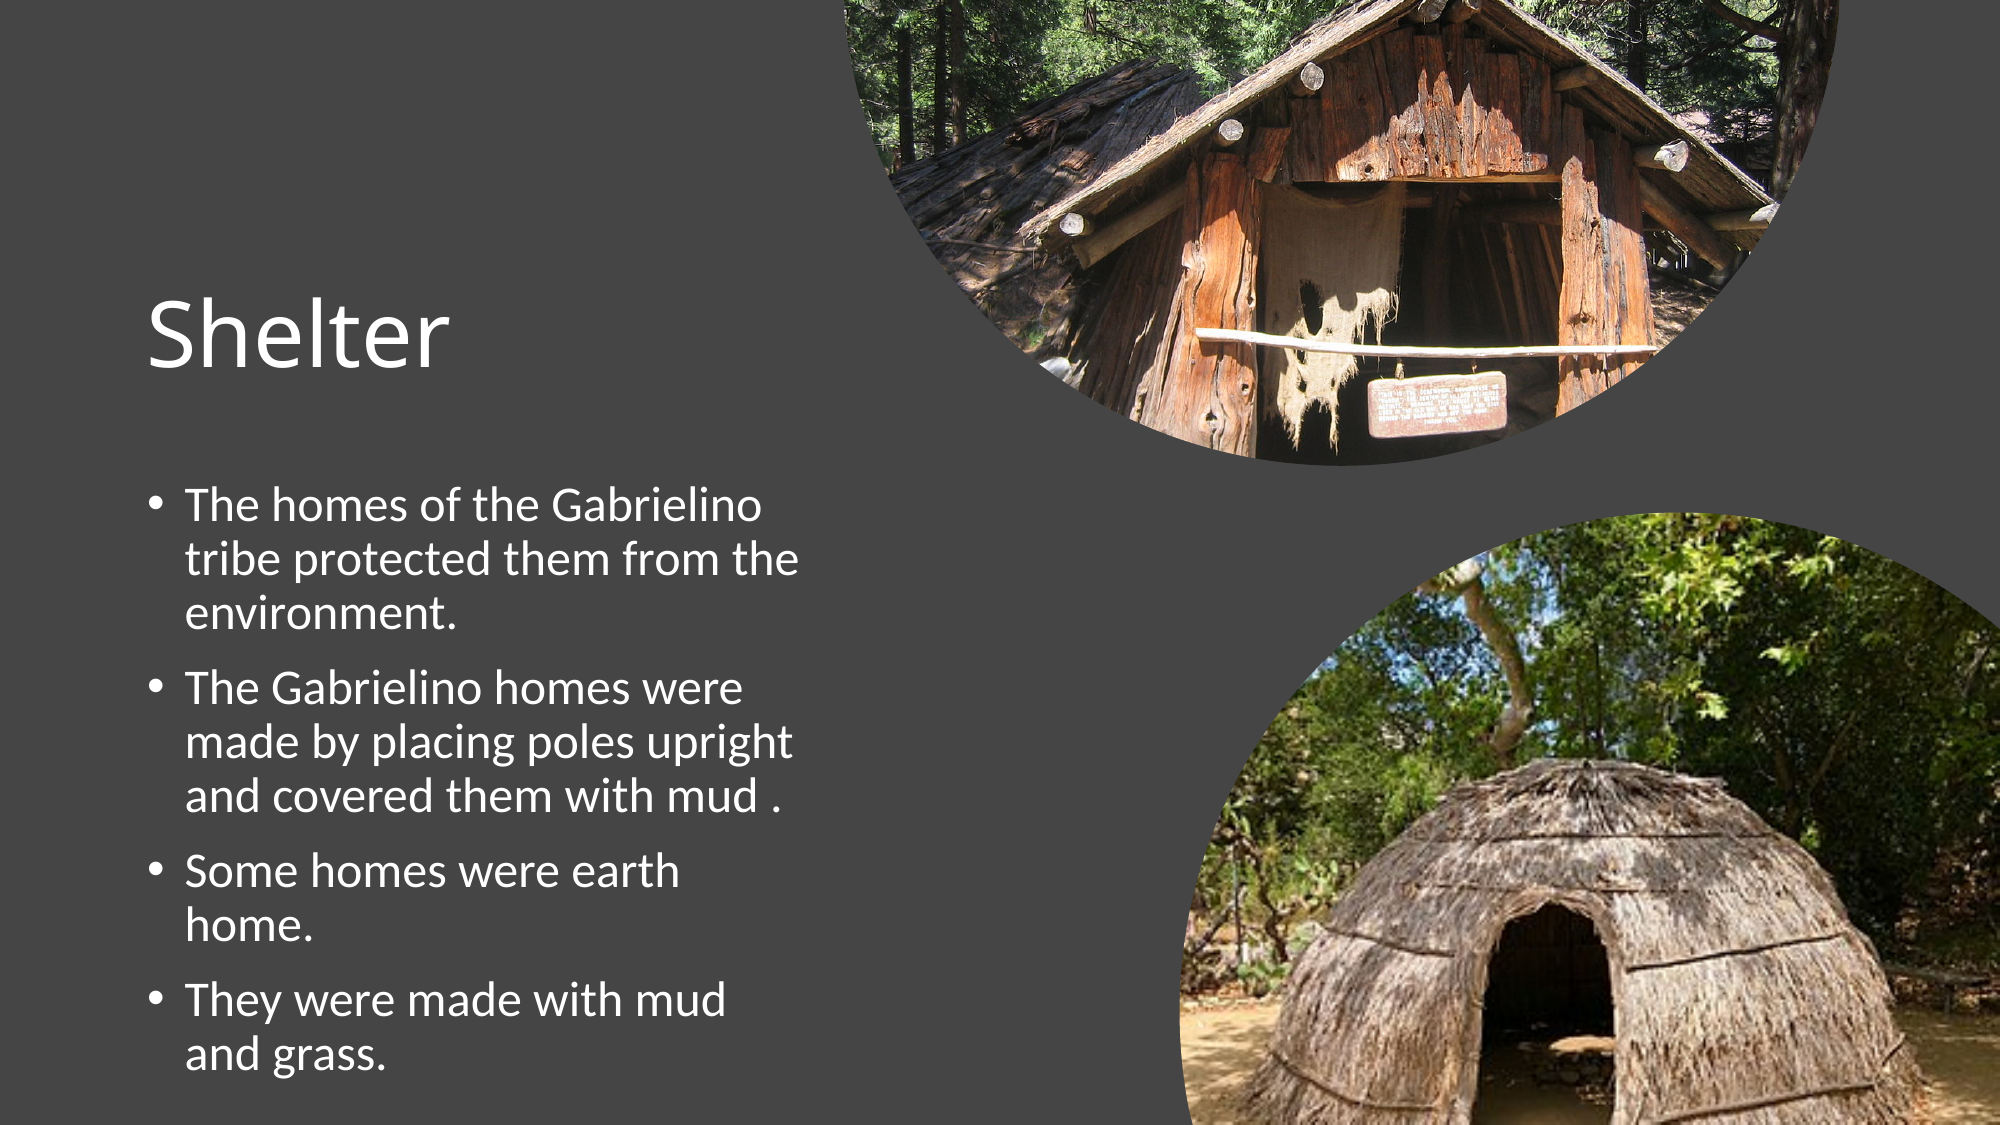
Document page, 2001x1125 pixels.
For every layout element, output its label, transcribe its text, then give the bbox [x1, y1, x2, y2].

picture [843, 0, 1840, 466]
list The homes of the Gabrielino tribe protected them from the environment. The Gabrielino homes were made by placing poles upright and covered them with mud . Some homes were earth home. They were made with mud and grass. [132, 471, 829, 994]
picture [1179, 512, 2000, 1125]
title Shelter [131, 229, 829, 447]
